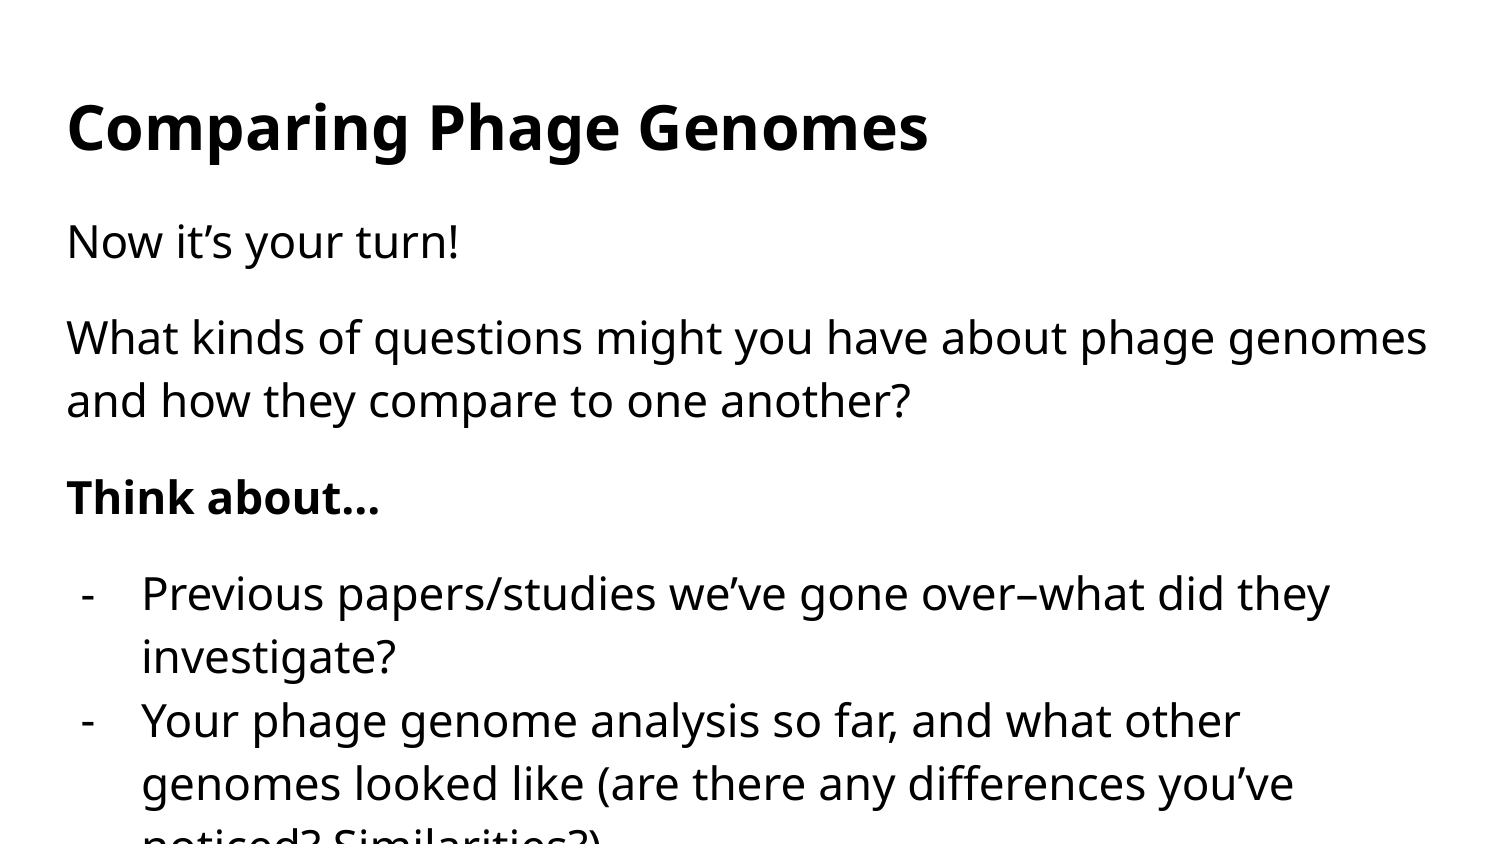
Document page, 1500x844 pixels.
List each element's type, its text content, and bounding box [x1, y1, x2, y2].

list Now it’s your turn! What kinds of questions might you have about phage genomes and how they compare to one another? Think about... Previous papers/studies we’ve gone over–what did they investigate? Your phage genome analysis so far, and what other genomes looked like (are there any differences you’ve noticed? Similarities?) [51, 189, 1449, 750]
title Comparing Phage Genomes [51, 72, 1449, 176]
